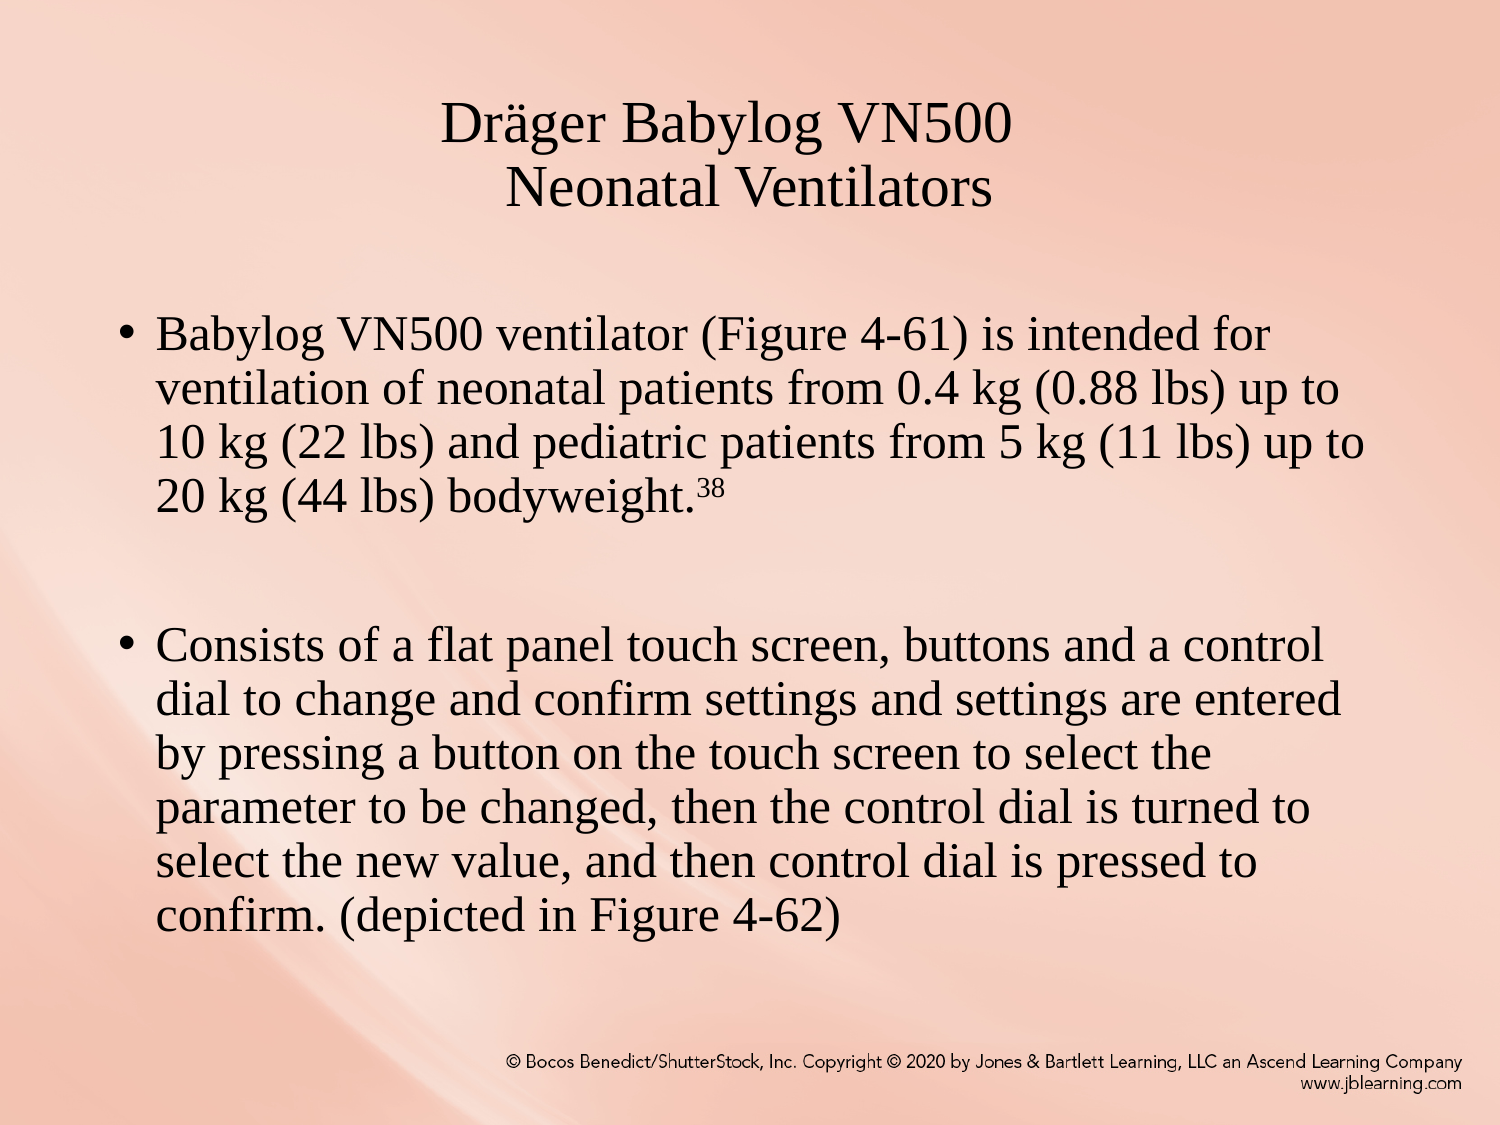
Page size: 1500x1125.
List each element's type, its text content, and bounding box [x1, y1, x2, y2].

picture [0, 0, 1500, 1125]
title Dräger Babylog VN500 Neonatal Ventilators [103, 82, 1397, 299]
list Babylog VN500 ventilator (Figure 4-61) is intended for ventilation of neonatal patients from 0.4 kg (0.88 lbs) up to 10 kg (22 lbs) and pediatric patients from 5 kg (11 lbs) up to 20 kg (44 lbs) bodyweight.38 Consists of a flat panel touch screen, buttons and a control dial to change and confirm settings and settings are entered by pressing a button on the touch screen to select the parameter to be changed, then the control dial is turned to select the new value, and then control dial is pressed to confirm. (depicted in Figure 4-62) [103, 299, 1397, 1014]
